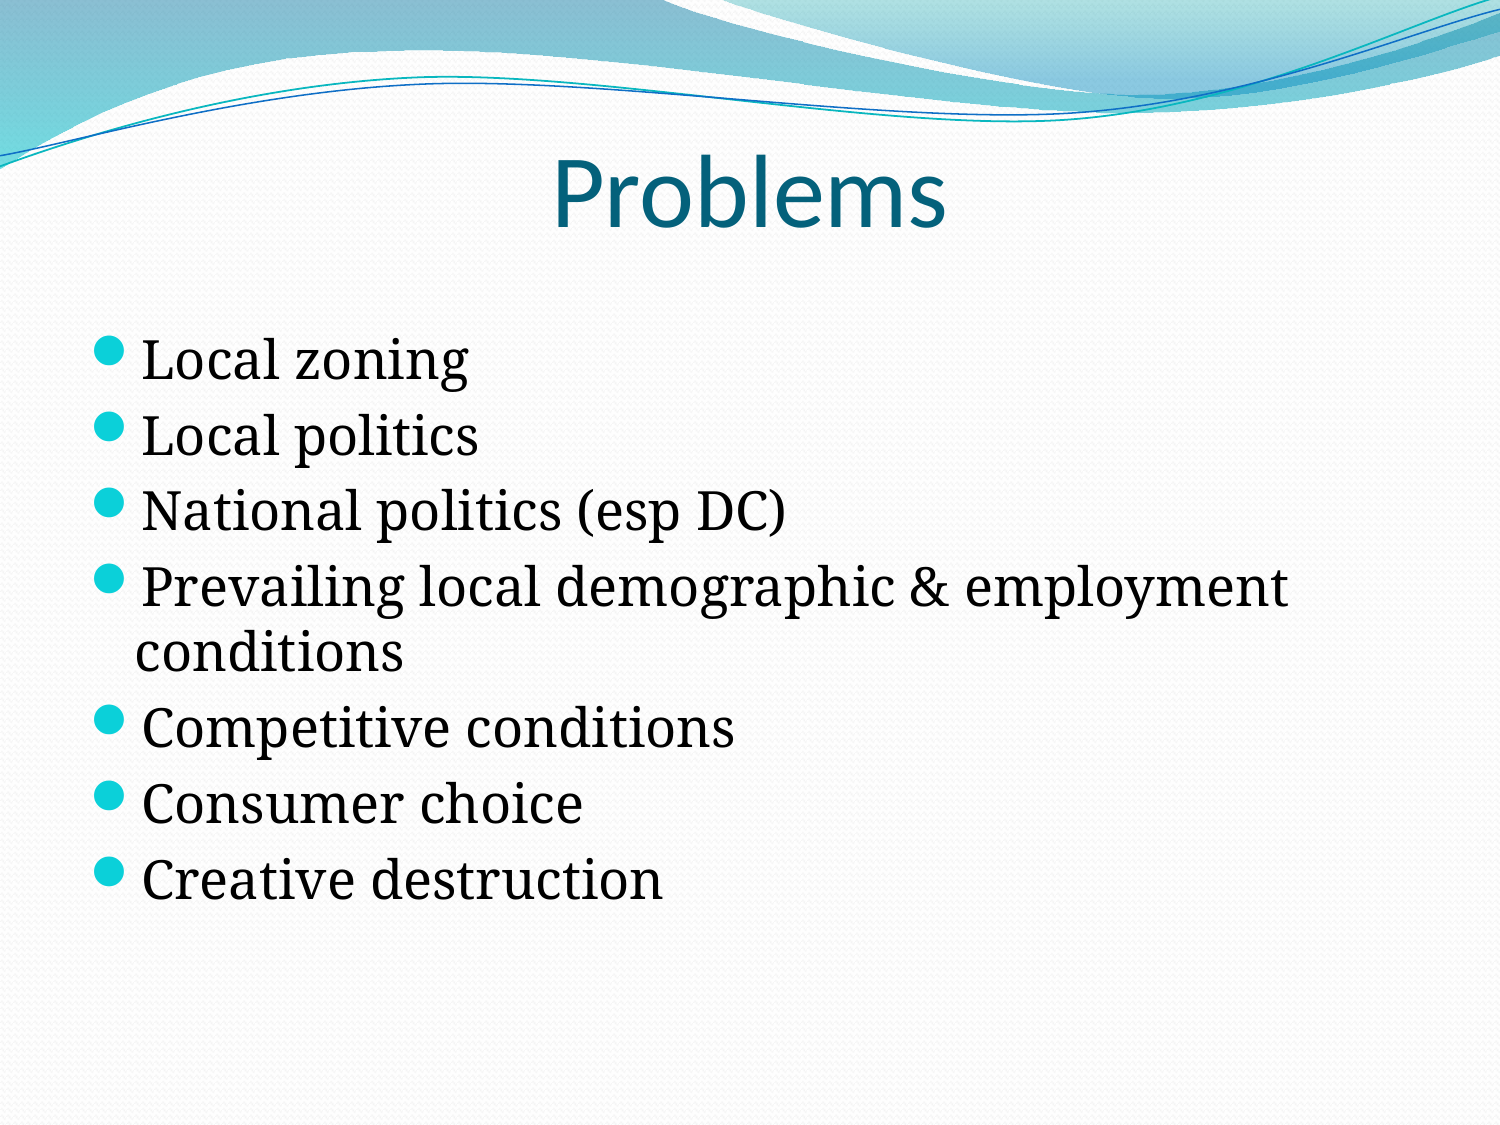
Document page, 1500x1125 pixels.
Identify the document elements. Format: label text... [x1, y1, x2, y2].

list Local zoning Local politics National politics (esp DC) Prevailing local demographic & employment conditions Competitive conditions Consumer choice Creative destruction [75, 317, 1425, 1038]
title Problems [75, 115, 1425, 303]
